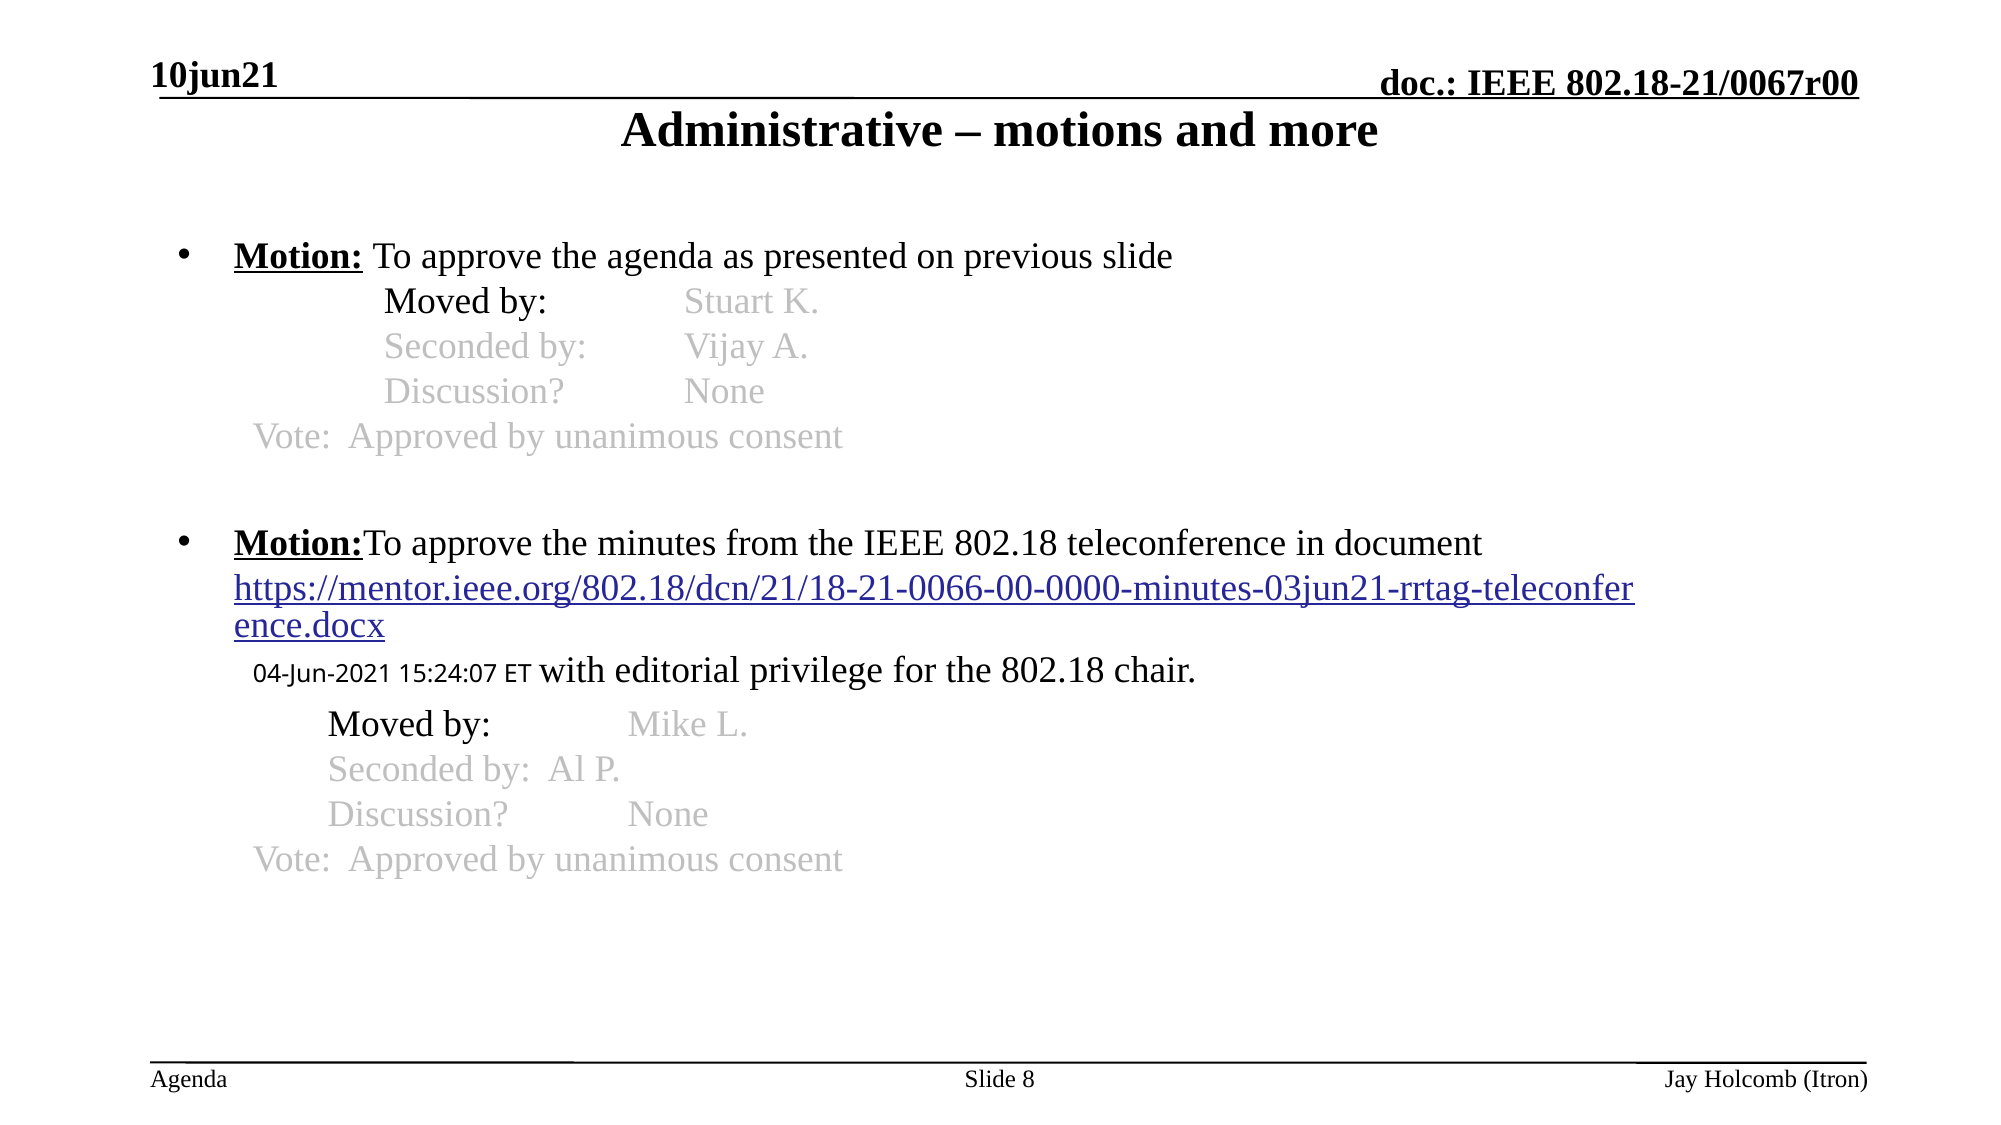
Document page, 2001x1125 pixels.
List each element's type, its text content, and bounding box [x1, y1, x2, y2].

title Administrative – motions and more [362, 87, 1638, 97]
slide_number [149, 49, 651, 95]
footer Jay Holcomb (Itron) [1171, 1061, 1869, 1093]
slide_number Slide 8 [933, 1061, 1067, 1123]
list Motion: To approve the agenda as presented on previous slide Moved by: Stuart K. Seconded by: Vijay A. Discussion? None Vote: Approved by unanimous consent Motion:To approve the minutes from the IEEE 802.18 teleconference in document https://mentor.ieee.org/802.18/dcn/21/18-21-0066-00-0000-minutes-03jun21-rrtag-teleconference.docx 04-Jun-2021 15:24:07 ET with editorial privilege for the 802.18 chair. Moved by: Mike L. Seconded by: Al P. Discussion? None Vote: Approved by unanimous consent [162, 97, 1663, 1048]
